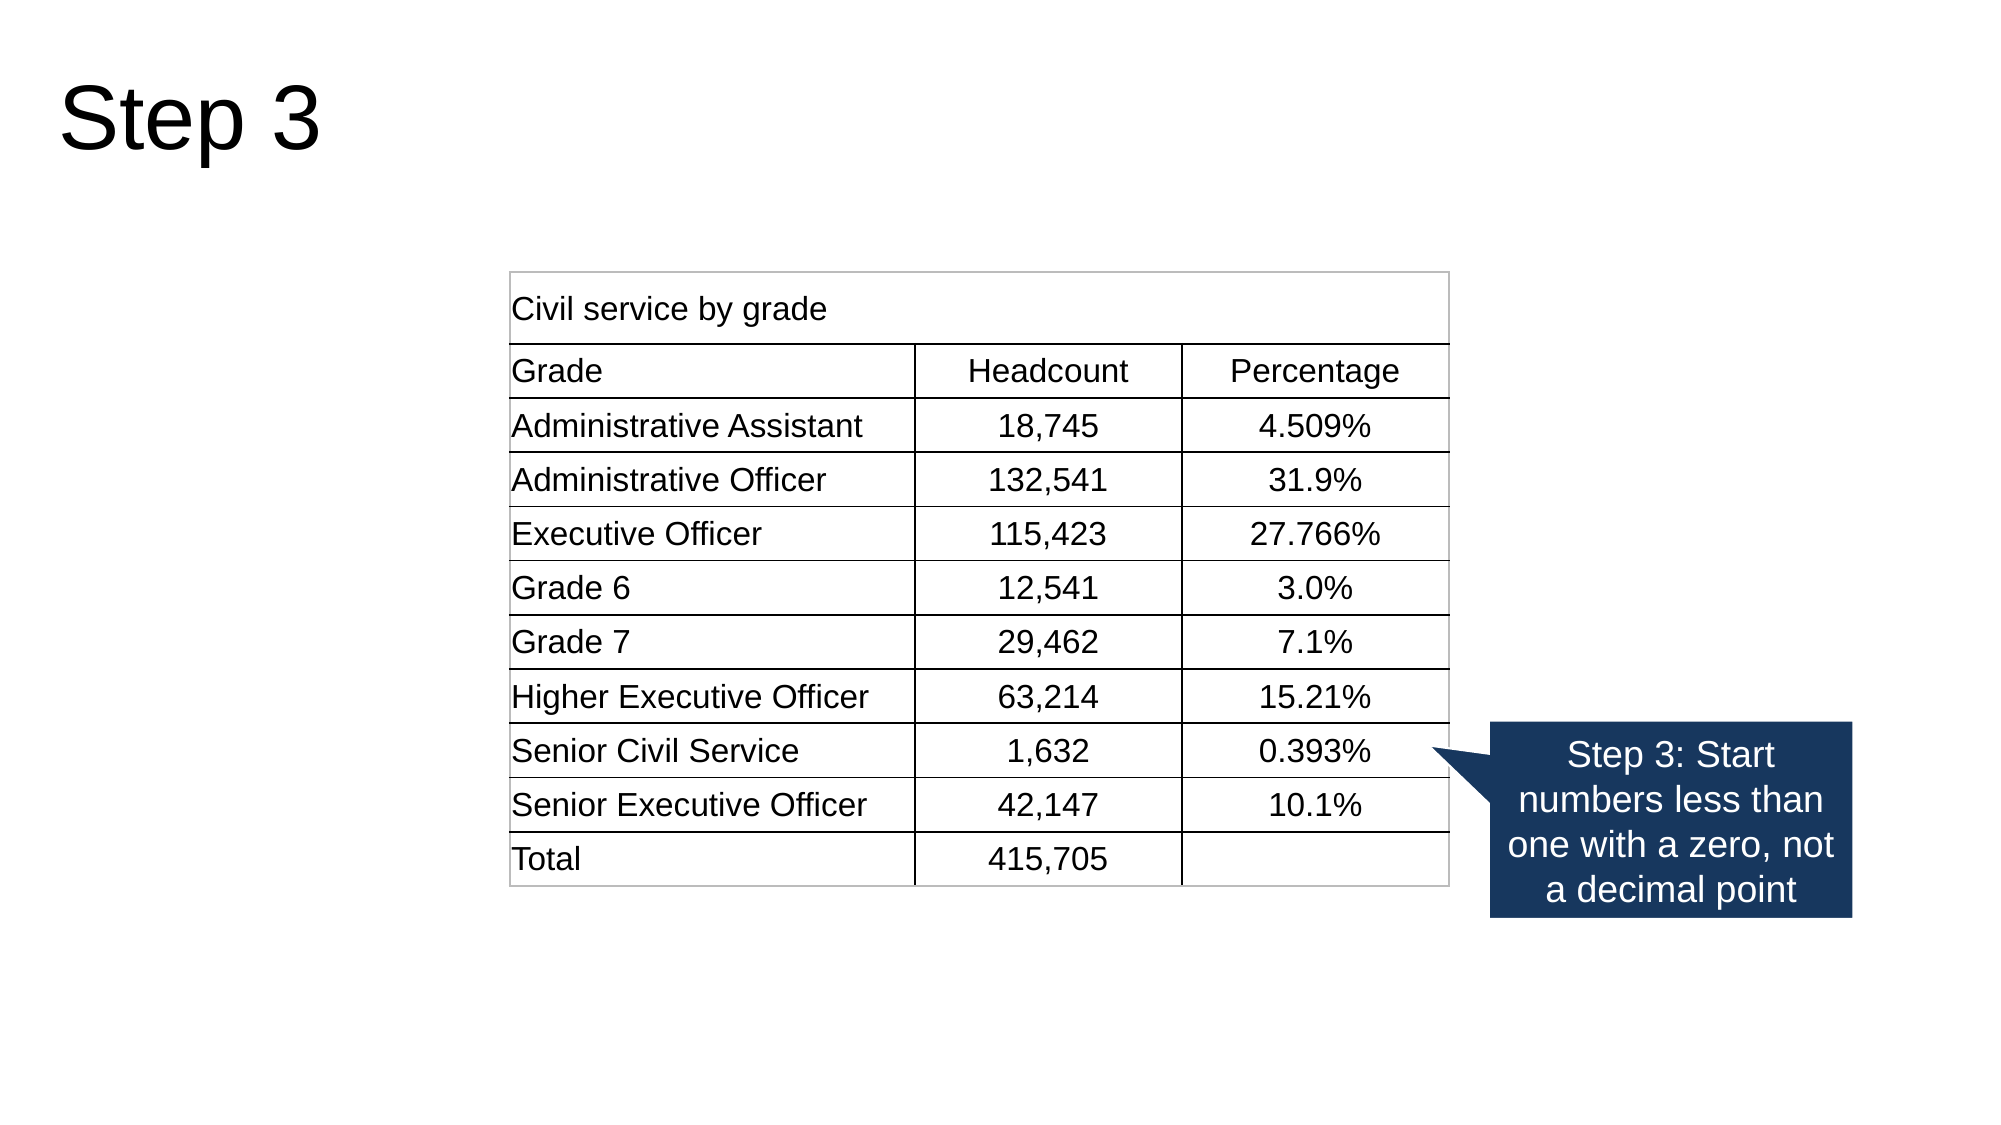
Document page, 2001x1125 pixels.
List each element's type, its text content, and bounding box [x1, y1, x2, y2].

table_cell 415,705 [916, 833, 1181, 885]
table_cell 29,462 [916, 616, 1181, 668]
table_cell 3.0% [1183, 561, 1448, 614]
table_cell Higher Executive Officer [511, 670, 914, 722]
table_cell Administrative Assistant [511, 399, 914, 451]
table_cell 27.766% [1183, 507, 1448, 560]
table_cell Executive Officer [511, 507, 914, 560]
table_cell Senior Civil Service [511, 724, 914, 777]
table_cell 115,423 [916, 507, 1181, 560]
table_cell 63,214 [916, 670, 1181, 722]
text_box Step 3: Start numbers less than one with a zero, not a decimal point [1425, 719, 1855, 920]
table_cell Grade [511, 345, 914, 397]
table_cell [1183, 833, 1448, 885]
table_cell 42,147 [916, 778, 1181, 831]
table_header Civil service by grade [511, 273, 1448, 343]
table_cell 15.21% [1183, 670, 1448, 722]
table_cell Percentage [1183, 345, 1448, 397]
table_cell 132,541 [916, 453, 1181, 506]
table_cell Total [511, 833, 914, 885]
table_cell 18,745 [916, 399, 1181, 451]
table_cell 31.9% [1183, 453, 1448, 506]
table_cell 7.1% [1183, 616, 1448, 668]
title Step 3 [43, 1, 1544, 238]
table_cell Grade 6 [511, 561, 914, 614]
table_cell Headcount [916, 345, 1181, 397]
table_cell 4.509% [1183, 399, 1448, 451]
table_cell Grade 7 [511, 616, 914, 668]
table_cell 1,632 [916, 724, 1181, 777]
table_cell 12,541 [916, 561, 1181, 614]
table_cell 10.1% [1183, 778, 1448, 831]
table_cell Administrative Officer [511, 453, 914, 506]
table_cell Senior Executive Officer [511, 778, 914, 831]
table_cell 0.393% [1183, 724, 1448, 777]
